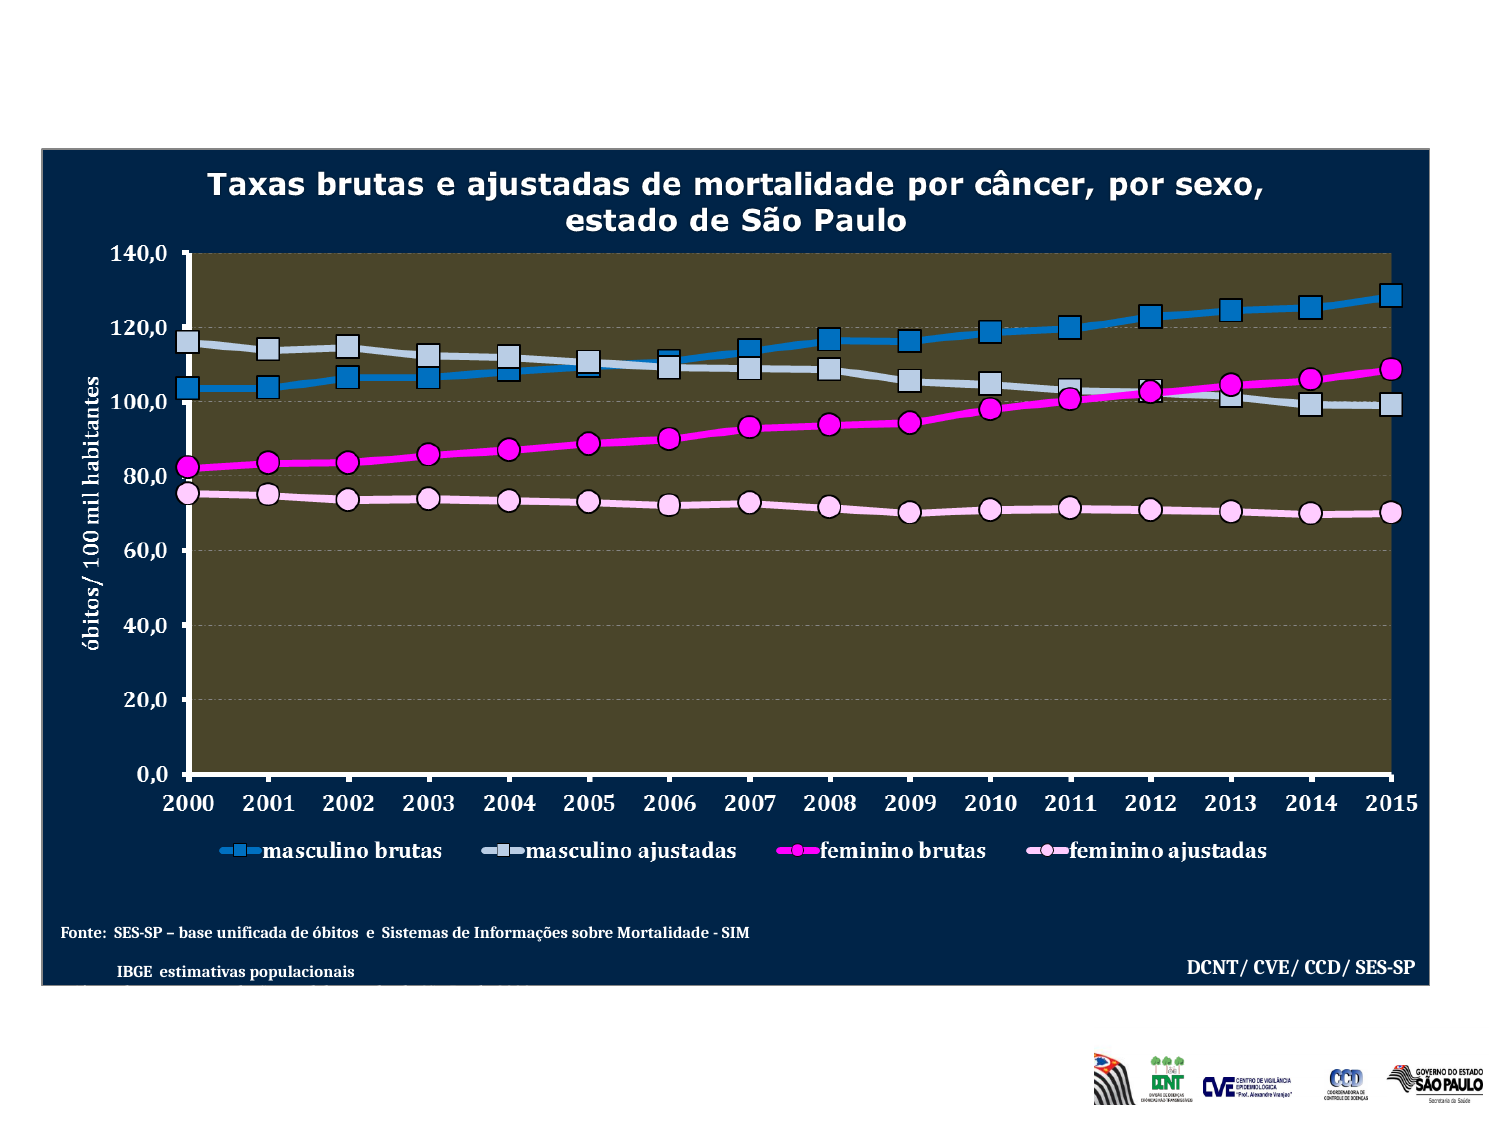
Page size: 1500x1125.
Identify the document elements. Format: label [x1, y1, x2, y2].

text_box [40, 148, 1431, 986]
text_box [1088, 1027, 1491, 1105]
